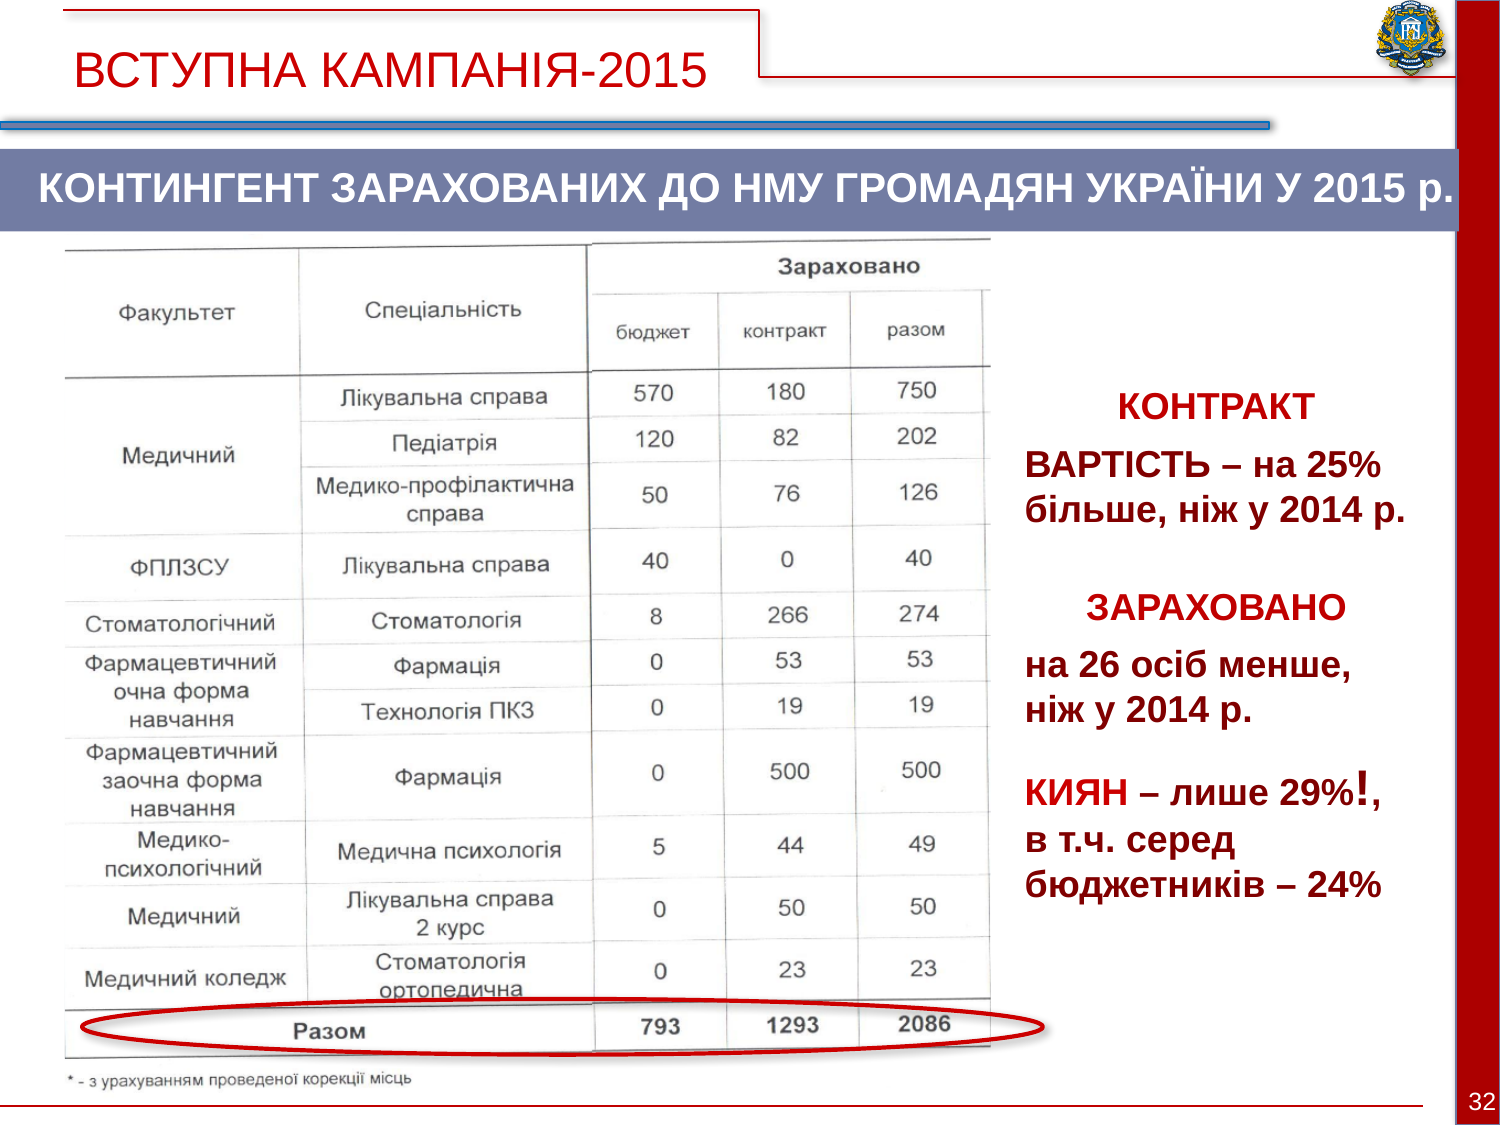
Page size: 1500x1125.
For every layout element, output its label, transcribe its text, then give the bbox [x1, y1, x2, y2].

text_box КОНТРАКТ ВАРТІСТЬ – на 25% більше, ніж у 2014 р. [1009, 374, 1424, 537]
text_box [0, 146, 1462, 235]
picture [64, 233, 992, 1101]
text_box [1002, 1013, 1045, 1041]
slide_number 32 [1435, 1066, 1500, 1125]
text_box КОНТИНГЕНТ ЗАРАХОВАНИХ ДО НМУ ГРОМАДЯН УКРАЇНИ У 2015 р. [23, 153, 1500, 219]
text_box ВСТУПНА КАМПАНІЯ-2015 [58, 29, 1289, 105]
text_box ЗАРАХОВАНО на 26 осіб менше, ніж у 2014 р. КИЯН – лише 29%!, в т.ч. серед бюджетників – 24% [1009, 575, 1424, 971]
